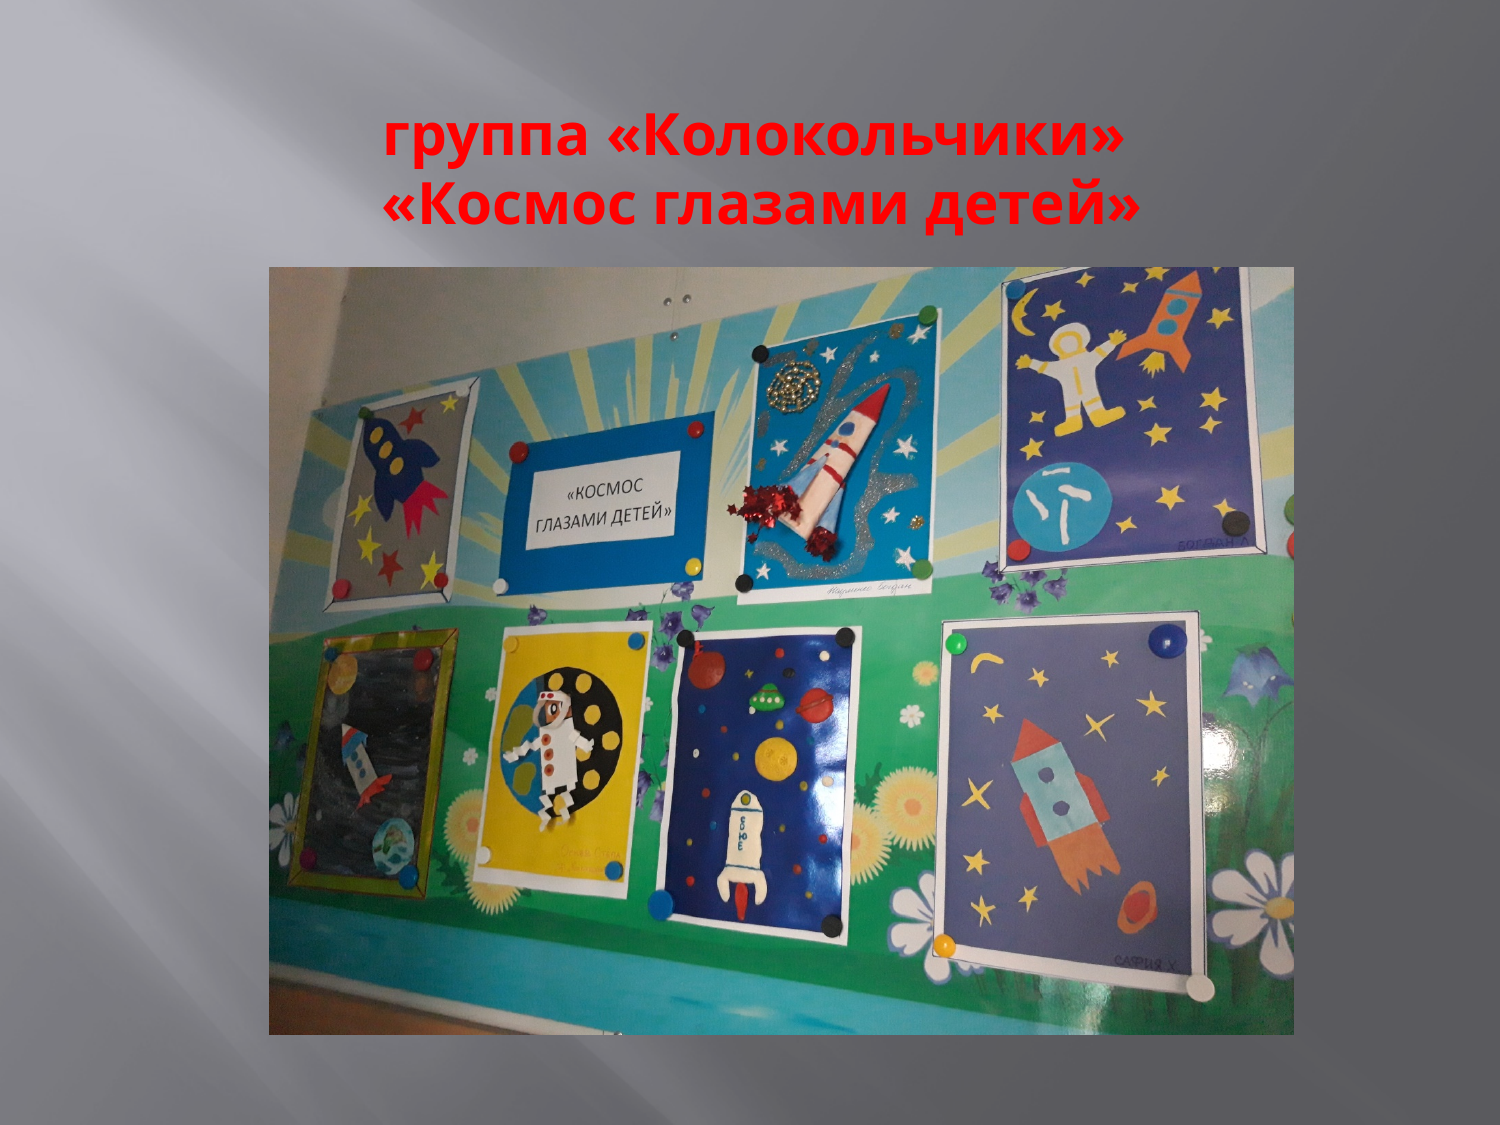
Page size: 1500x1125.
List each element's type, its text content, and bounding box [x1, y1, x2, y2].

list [269, 266, 1294, 1036]
title группа «Колокольчики» «Космос глазами детей» [159, 66, 1350, 268]
